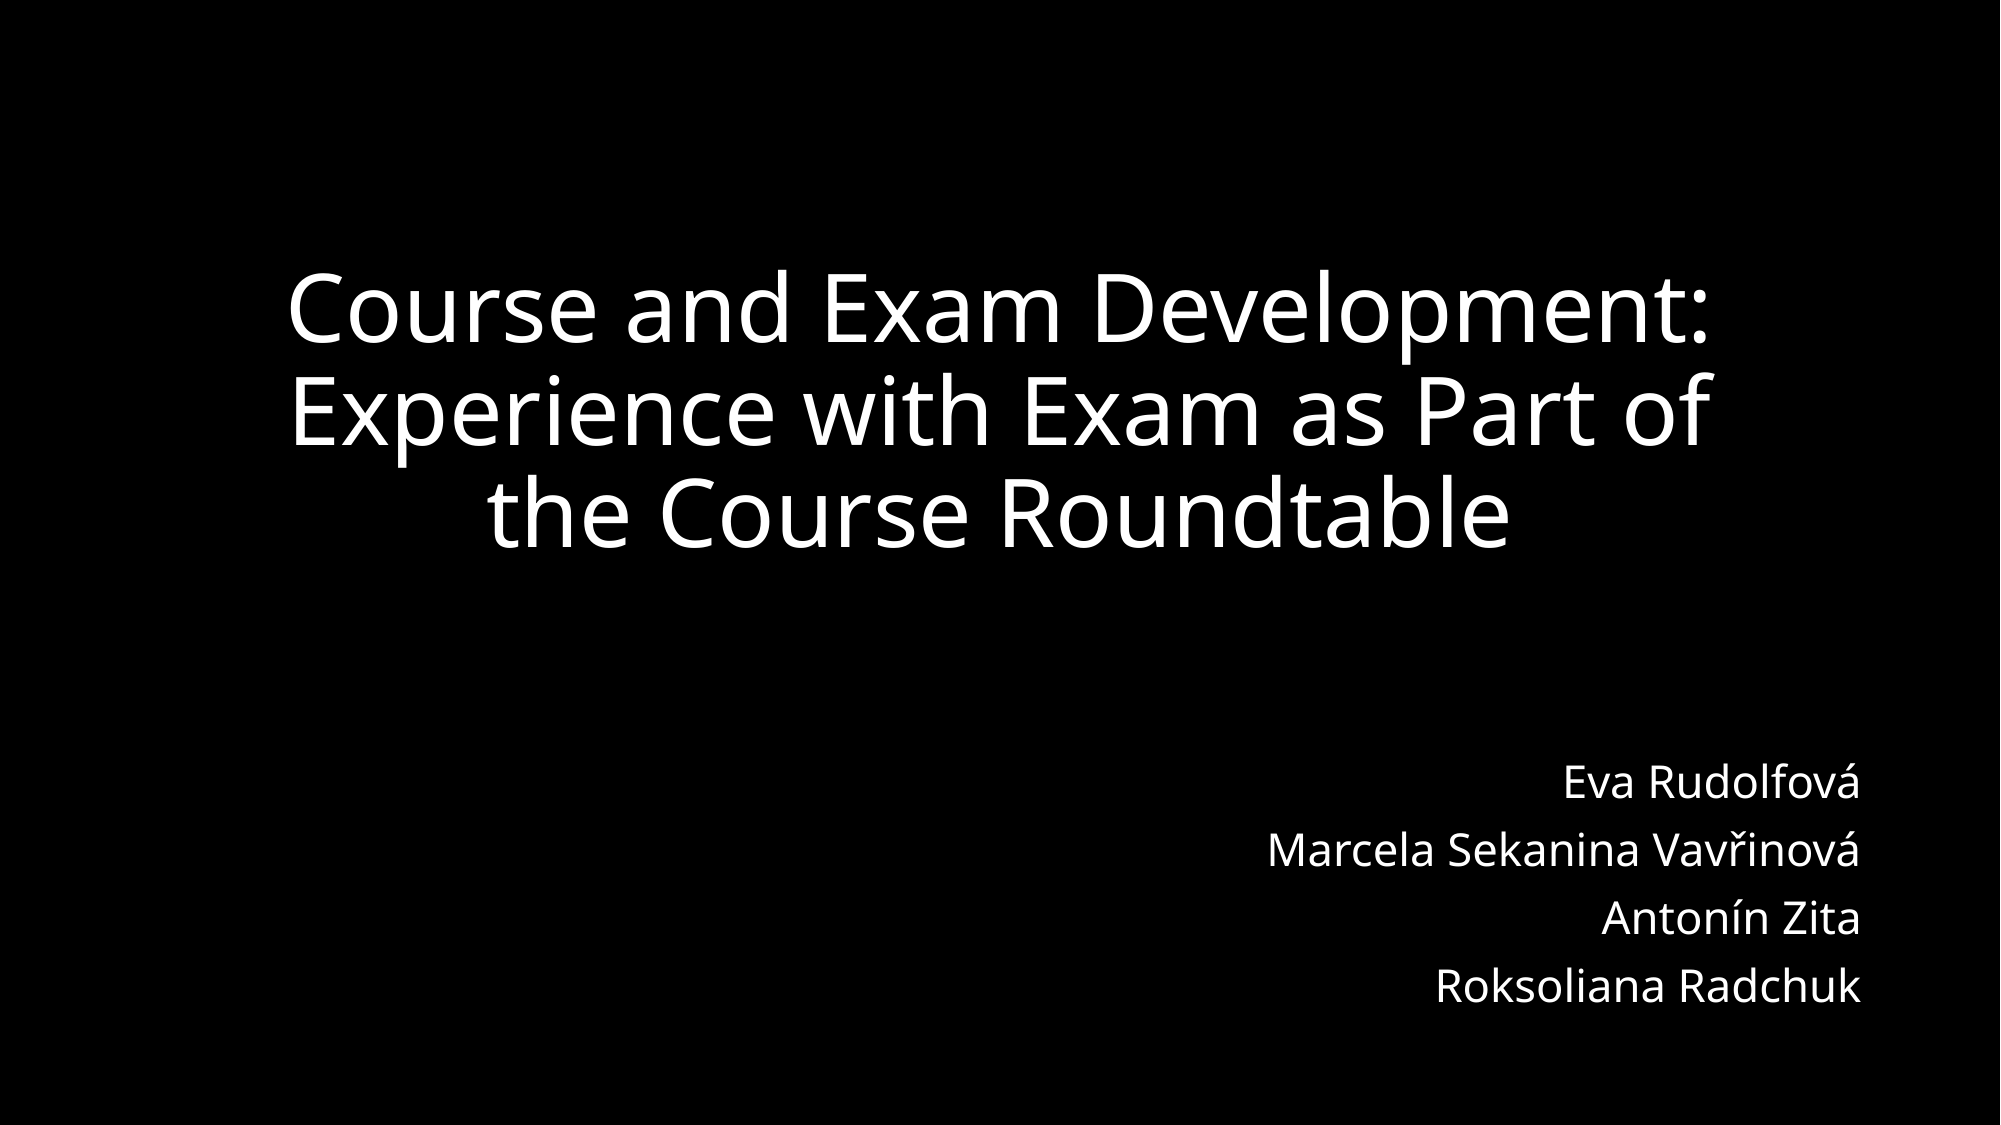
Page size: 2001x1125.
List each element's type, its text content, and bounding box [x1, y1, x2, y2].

subtitle Eva Rudolfová Marcela Sekanina Vavřinová Antonín Zita Roksoliana Radchuk [1241, 751, 1877, 1024]
title Course and Exam Development: Experience with Exam as Part of the Course Roundtable [249, 184, 1750, 576]
